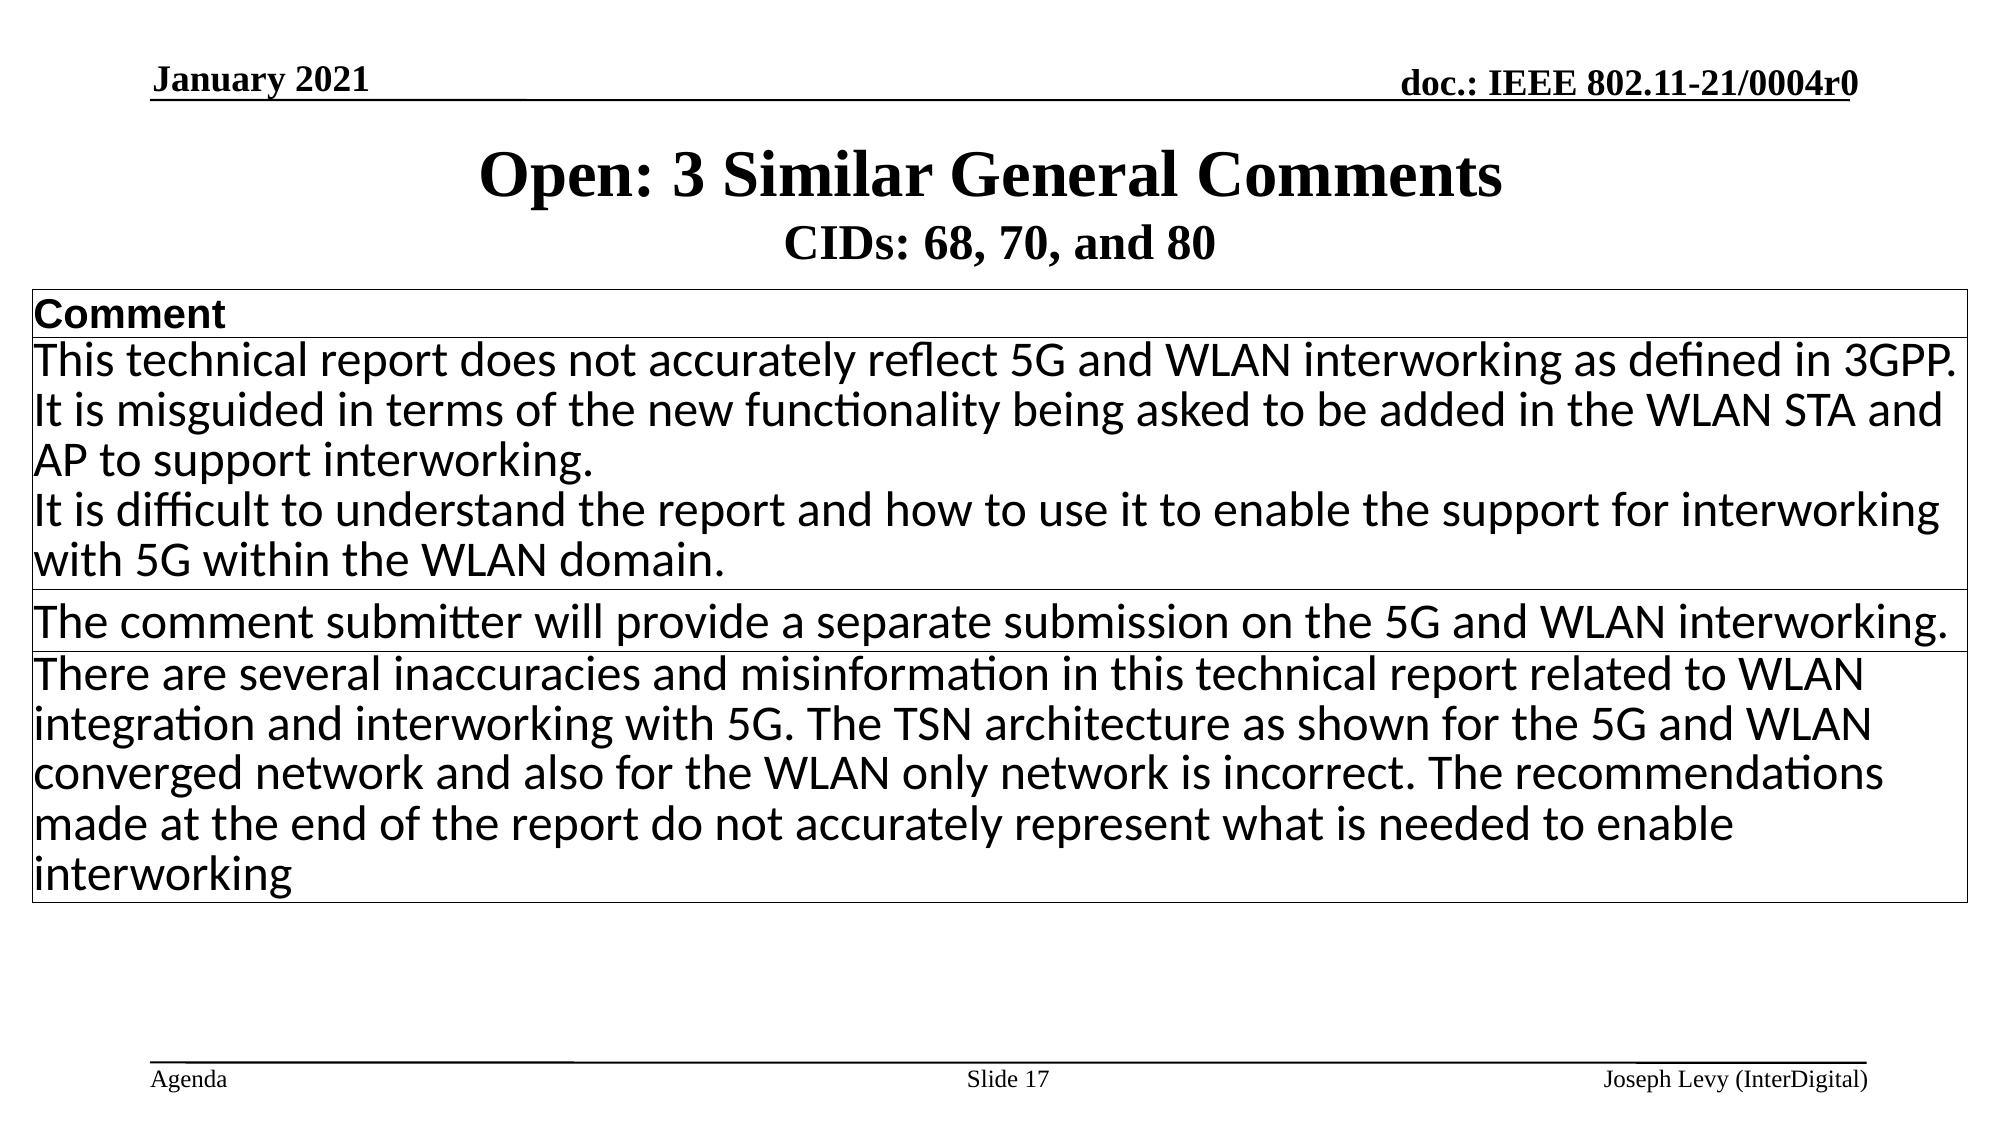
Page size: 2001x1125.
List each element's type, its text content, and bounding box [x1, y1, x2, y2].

table_cell This technical report does not accurately reflect 5G and WLAN interworking as defined in 3GPP. It is misguided in terms of the new functionality being asked to be added in the WLAN STA and AP to support interworking. It is difficult to understand the report and how to use it to enable the support for interworking with 5G within the WLAN domain. [33, 338, 1967, 589]
table_header Comment [33, 290, 1967, 337]
title Open: 3 Similar General Comments CIDs: 68, 70, and 80 [55, 112, 1944, 288]
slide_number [152, 54, 563, 100]
table_cell There are several inaccuracies and misinformation in this technical report related to WLAN integration and interworking with 5G. The TSN architecture as shown for the 5G and WLAN converged network and also for the WLAN only network is incorrect. The recommendations made at the end of the report do not accurately represent what is needed to enable interworking [33, 652, 1967, 902]
table_cell The comment submitter will provide a separate submission on the 5G and WLAN interworking. [33, 590, 1967, 651]
slide_number Slide 17 [950, 1061, 1067, 1123]
footer Joseph Levy (InterDigital) [1171, 1061, 1869, 1093]
